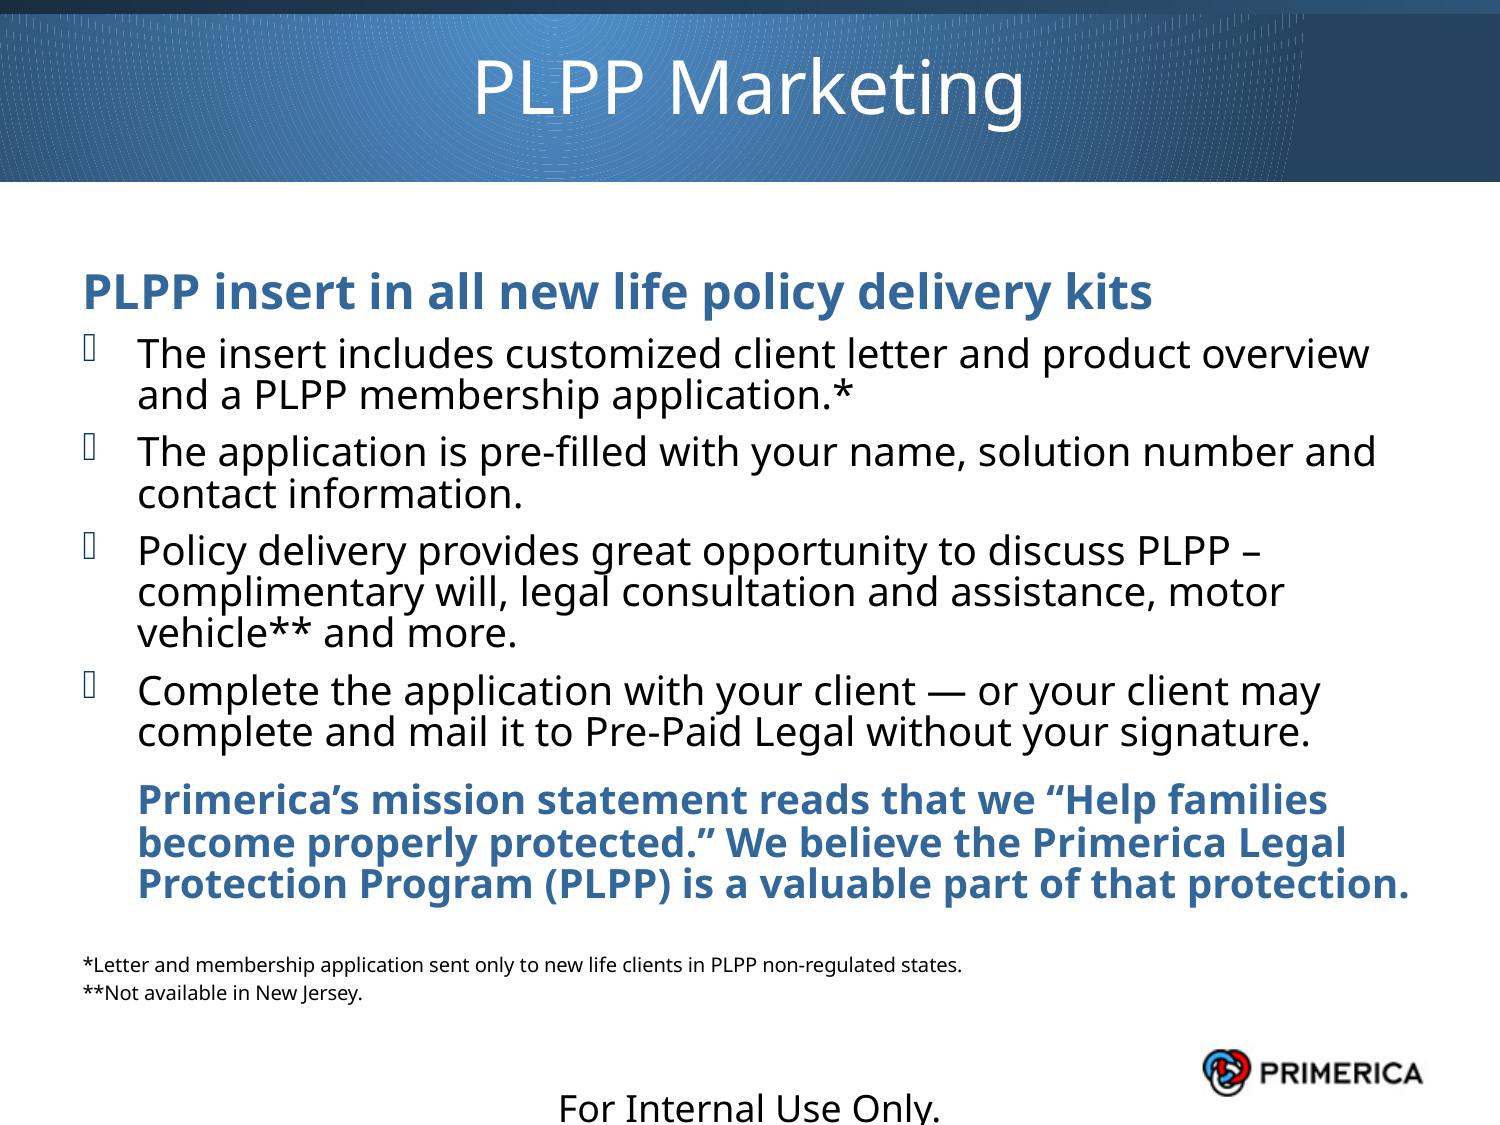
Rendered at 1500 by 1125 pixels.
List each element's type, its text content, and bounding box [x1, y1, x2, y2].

picture [1178, 1021, 1500, 1125]
list PLPP insert in all new life policy delivery kits The insert includes customized client letter and product overview and a PLPP membership application.* The application is pre-filled with your name, solution number and contact information. Policy delivery provides great opportunity to discuss PLPP – complimentary will, legal consultation and assistance, motor vehicle** and more. Complete the application with your client — or your client may complete and mail it to Pre-Paid Legal without your signature. Primerica’s mission statement reads that we “Help families become properly protected.” We believe the Primerica Legal Protection Program (PLPP) is a valuable part of that protection. *Letter and membership application sent only to new life clients in PLPP non-regulated states. **Not available in New Jersey. [74, 261, 1426, 1059]
title PLPP Marketing [0, 0, 1500, 184]
